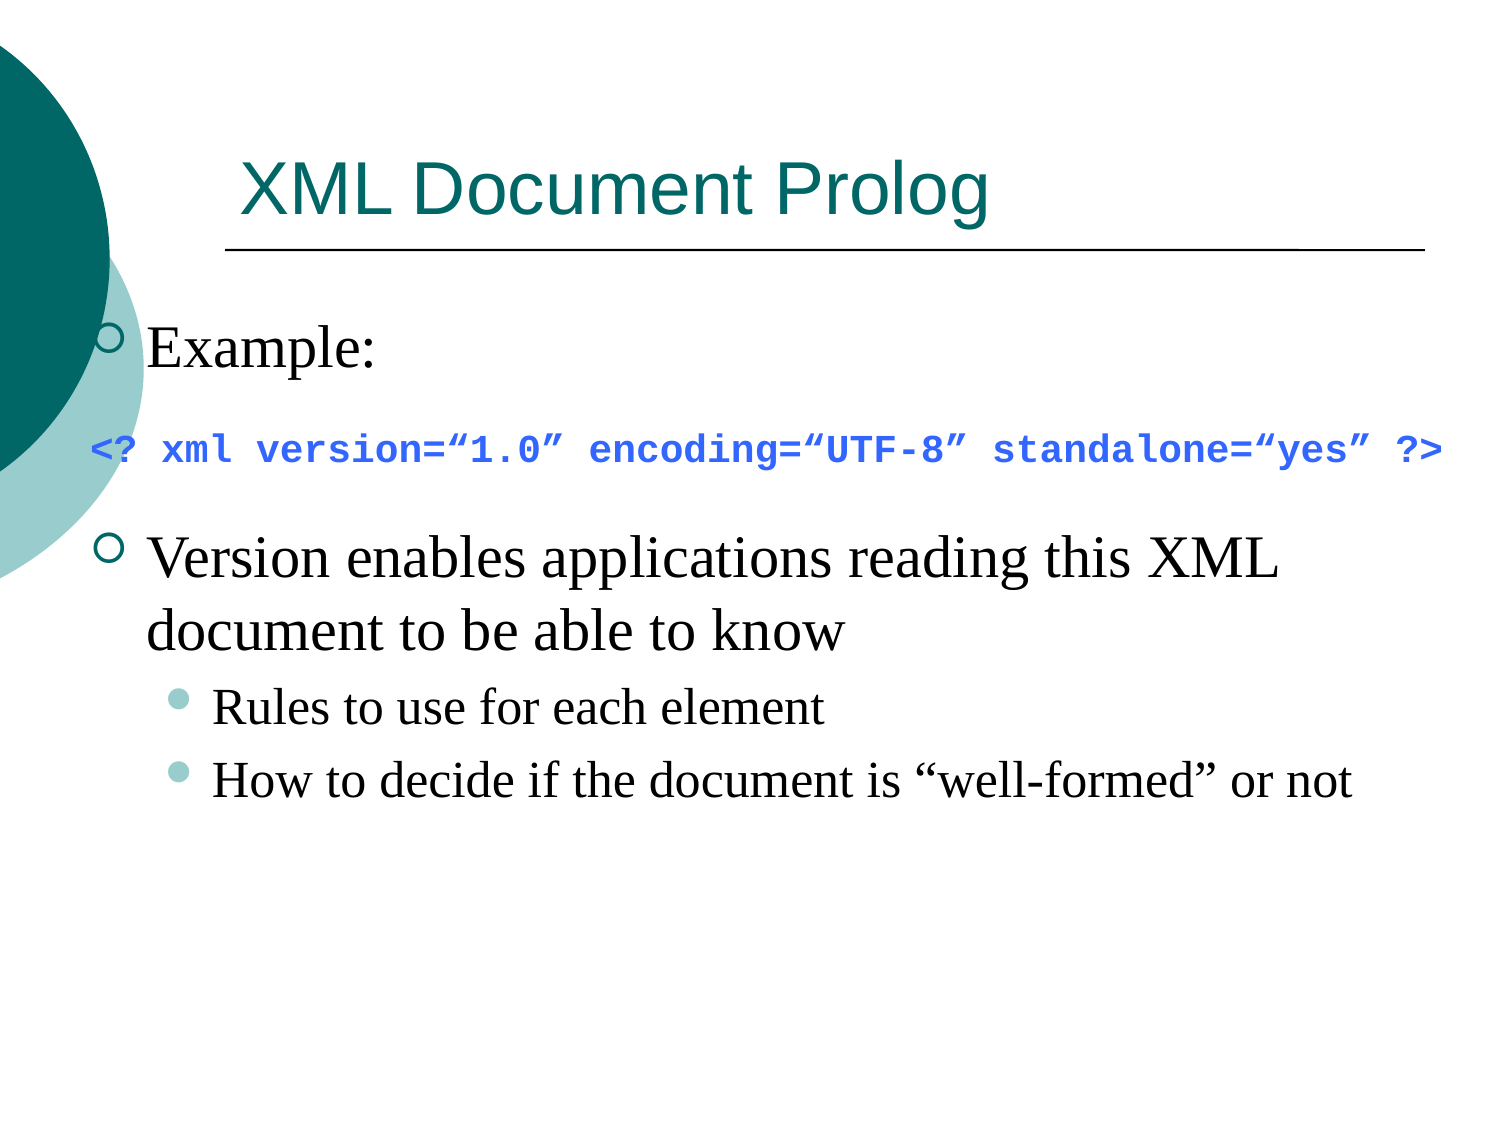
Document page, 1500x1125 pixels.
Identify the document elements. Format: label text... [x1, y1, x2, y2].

title XML Document Prolog [224, 49, 1425, 238]
list Example: <? xml version=“1.0” encoding=“UTF-8” standalone=“yes” ?> Version enables applications reading this XML document to be able to know Rules to use for each element How to decide if the document is “well-formed” or not [74, 299, 1463, 1006]
